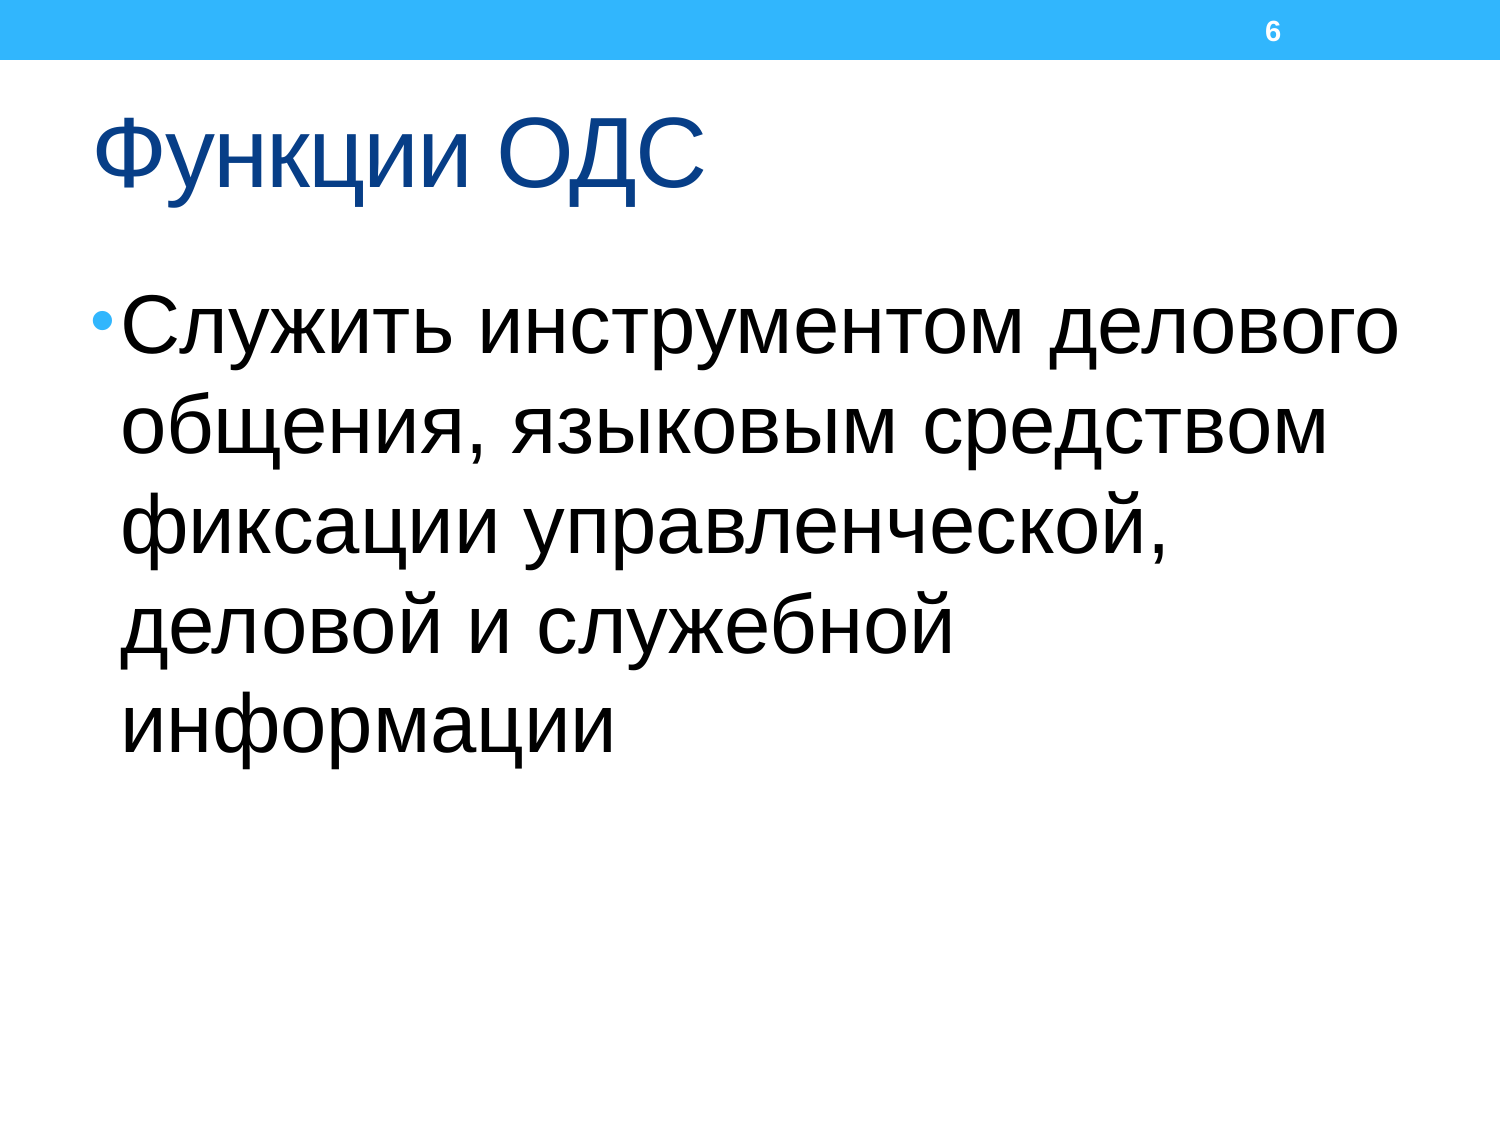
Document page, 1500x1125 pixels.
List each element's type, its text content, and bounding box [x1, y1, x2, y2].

slide_number 6 [1250, 3, 1425, 57]
list Служить инструментом делового общения, языковым средством фиксации управленческой, деловой и служебной информации [75, 262, 1425, 1063]
title Функции ОДС [76, 66, 1427, 229]
